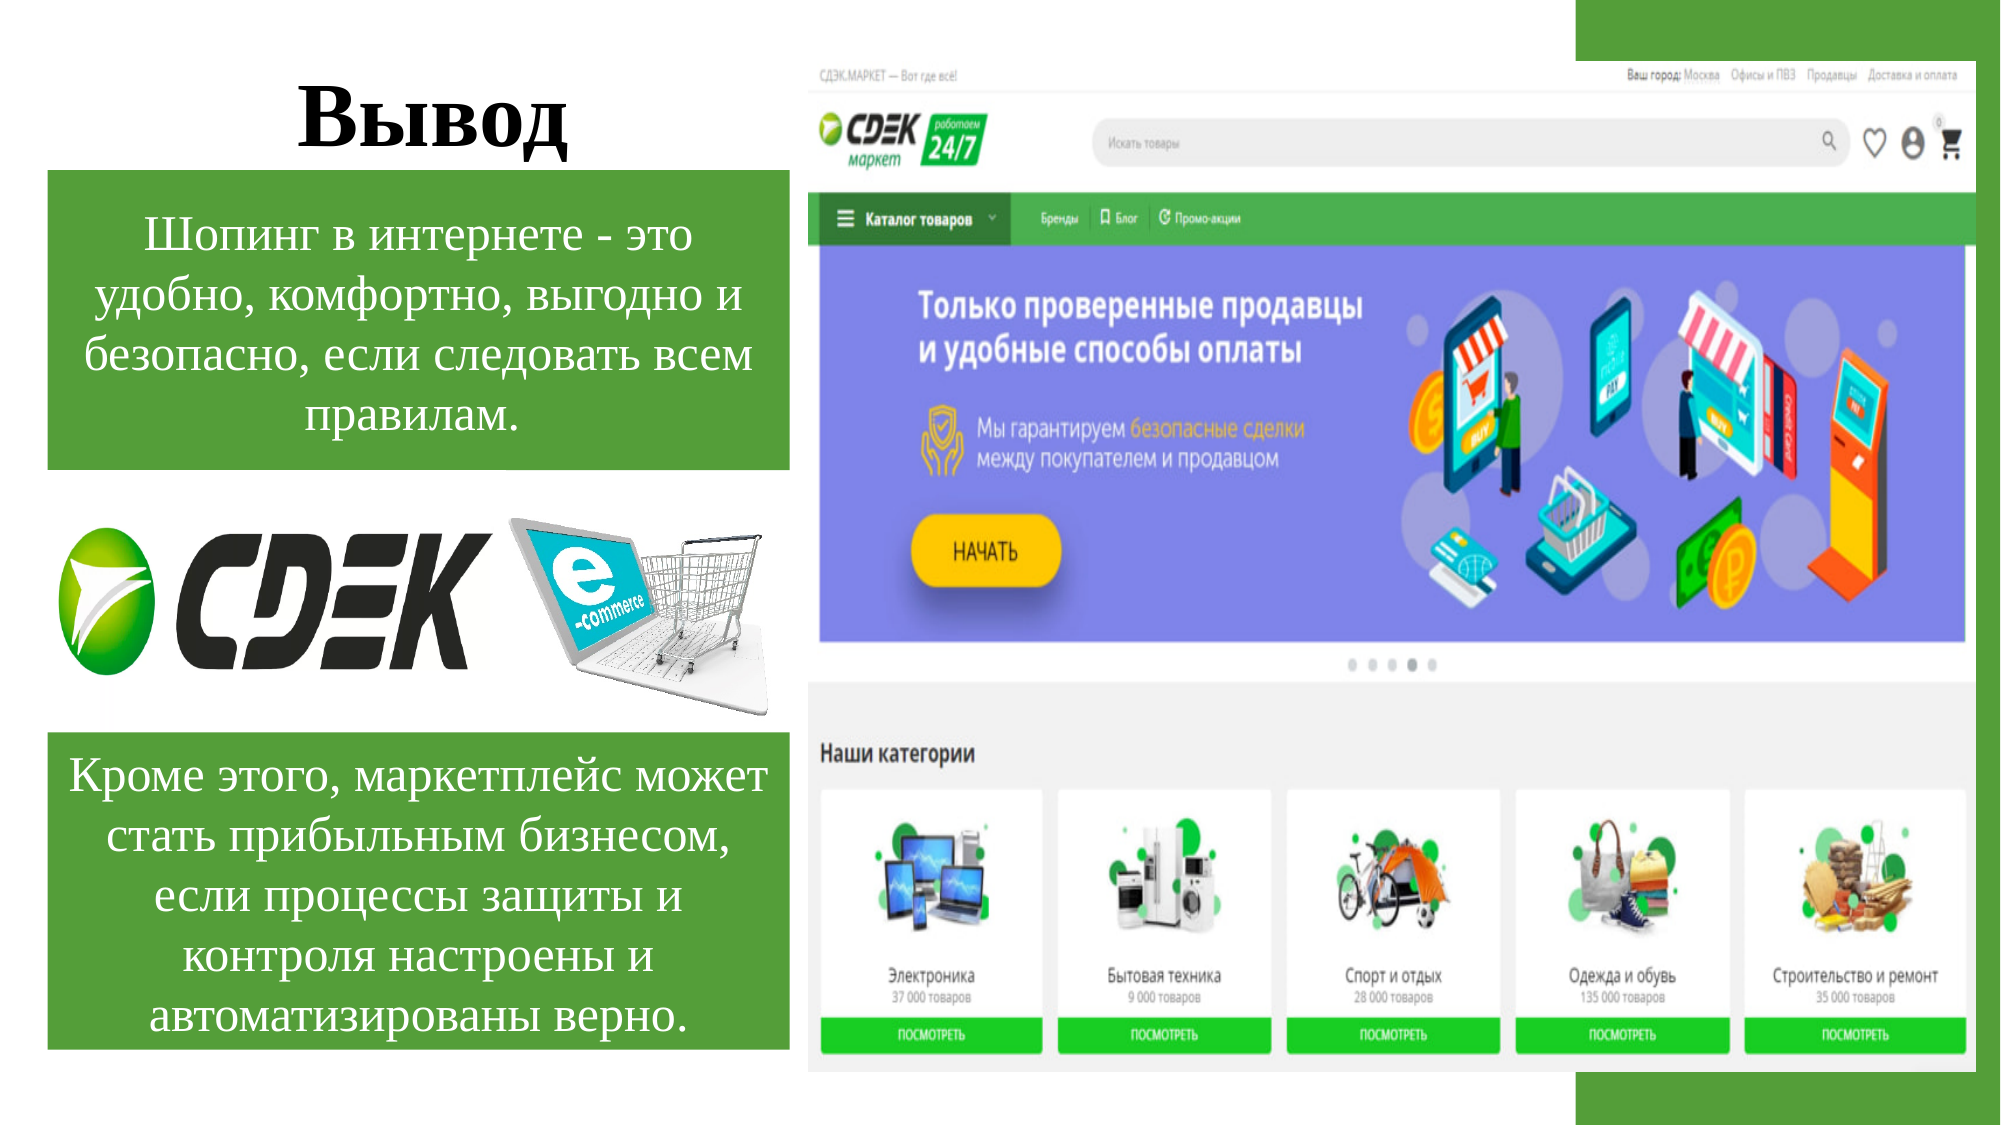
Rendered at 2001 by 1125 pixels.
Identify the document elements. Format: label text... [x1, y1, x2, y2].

picture [44, 470, 777, 731]
picture [808, 61, 1976, 1072]
title Вывод [77, 61, 790, 169]
text_box Шопинг в интернете - это удобно, комфортно, выгодно и безопасно, если следовать всем правилам. [47, 169, 791, 471]
text_box Кроме этого, маркетплейс может стать прибыльным бизнесом, если процессы защиты и контроля настроены и автоматизированы верно. [47, 731, 791, 1051]
